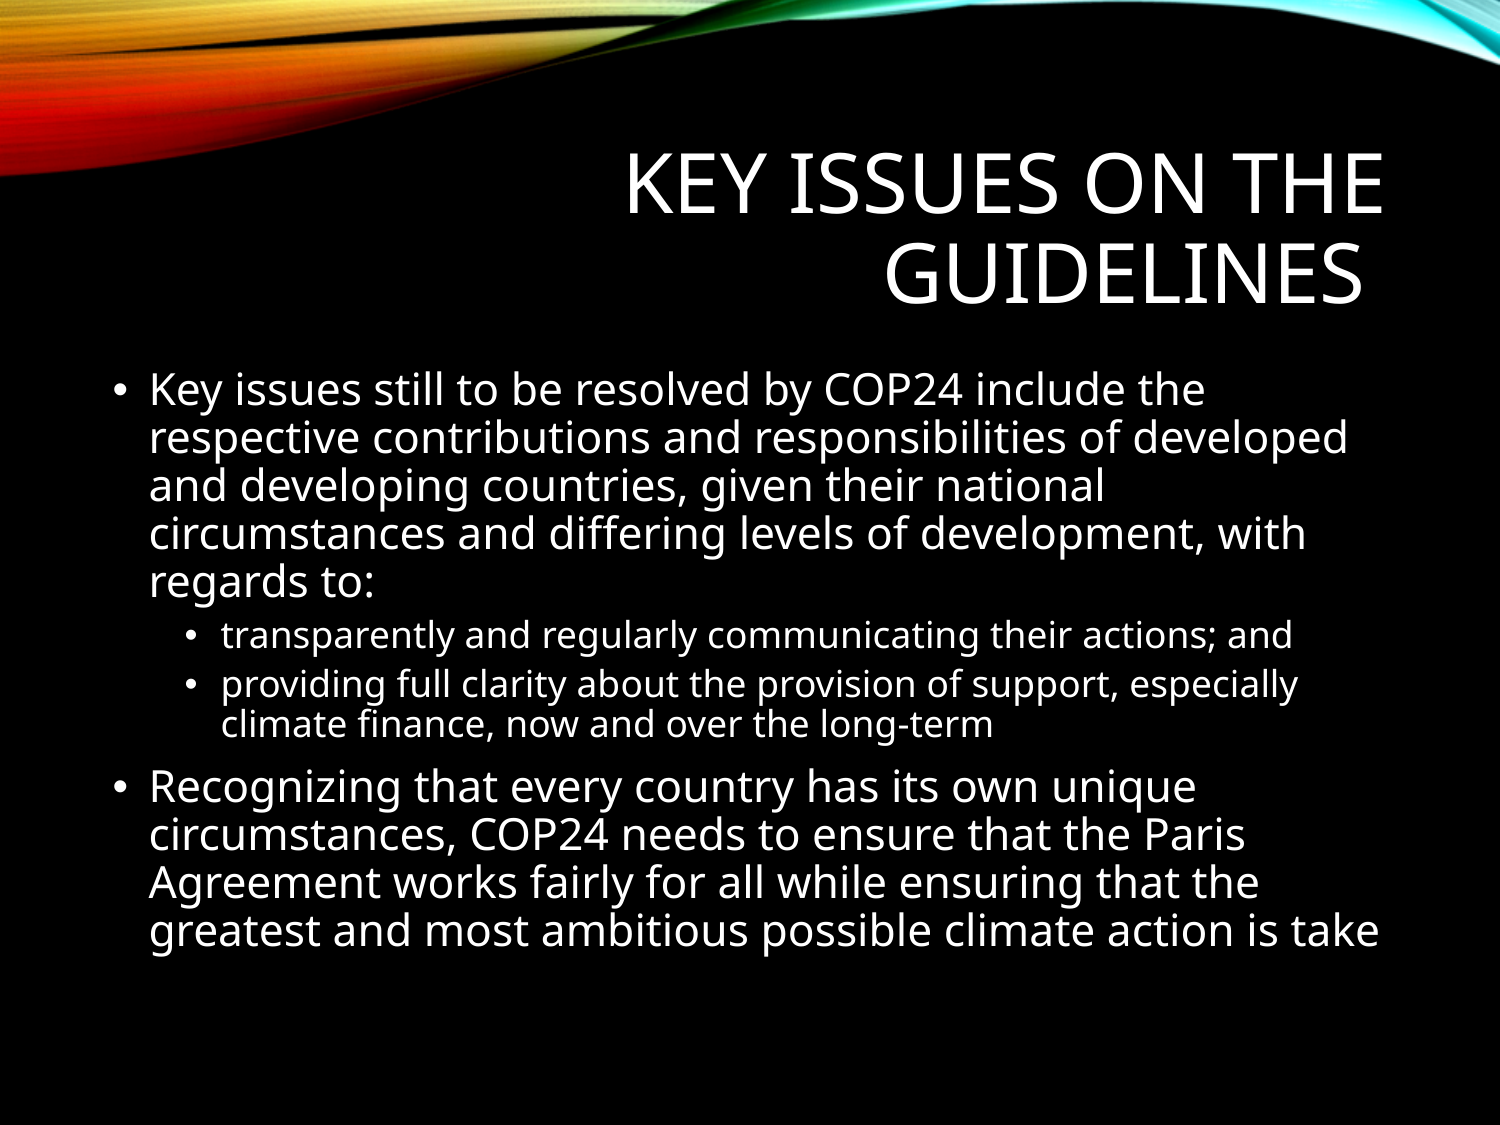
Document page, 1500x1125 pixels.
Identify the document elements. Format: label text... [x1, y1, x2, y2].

picture [0, 0, 1500, 178]
list Key issues still to be resolved by COP24 include the respective contributions and responsibilities of developed and developing countries, given their national circumstances and differing levels of development, with regards to: transparently and regularly communicating their actions; and providing full clarity about the provision of support, especially climate finance, now and over the long-term Recognizing that every country has its own unique circumstances, COP24 needs to ensure that the Paris Agreement works fairly for all while ensuring that the greatest and most ambitious possible climate action is take [97, 360, 1403, 1028]
title kEY ISSUES ON THE GUIDELINES [356, 125, 1403, 338]
